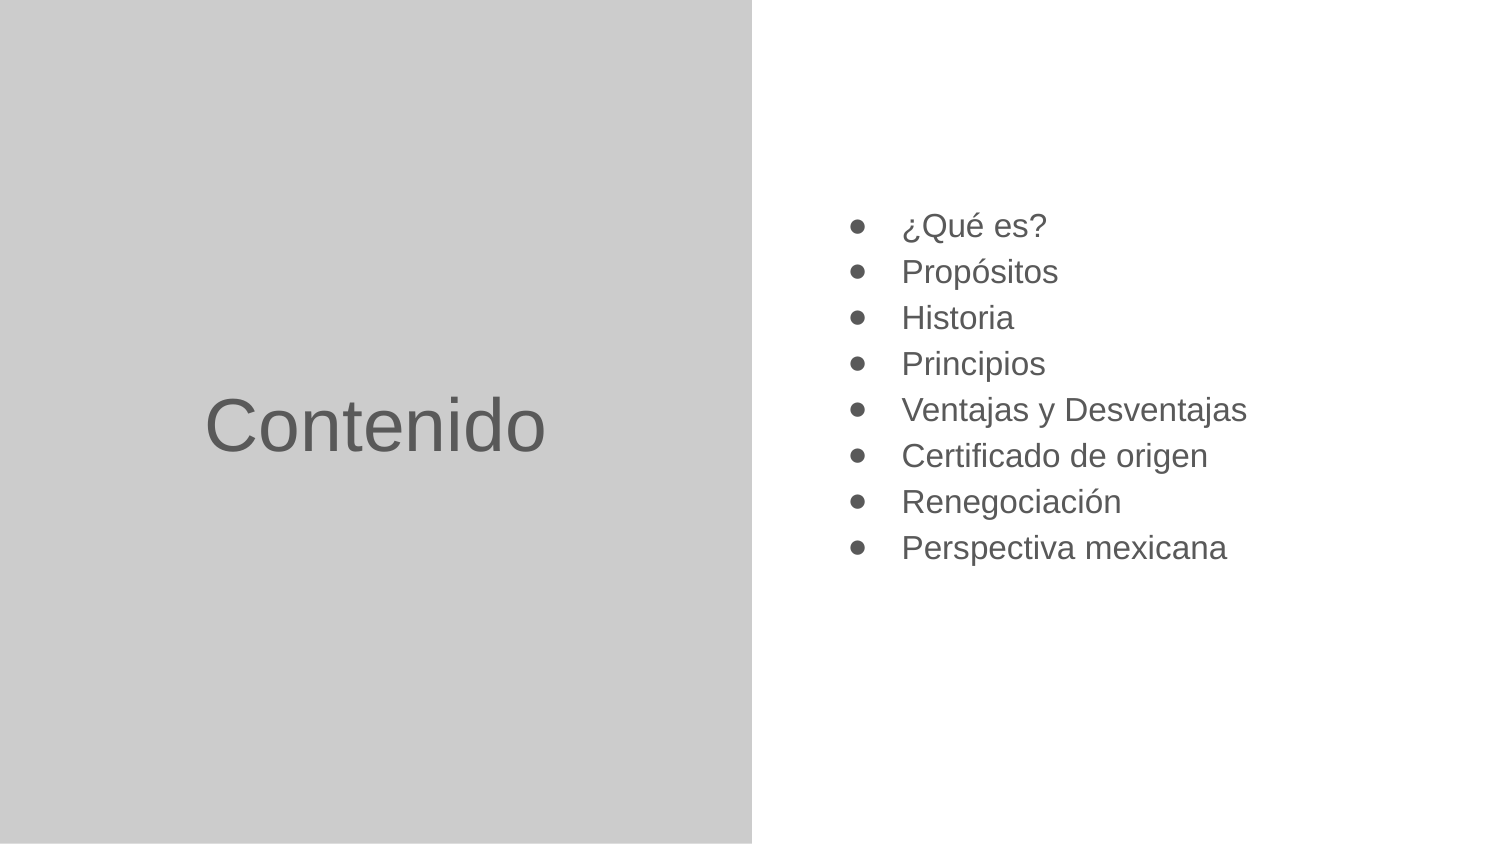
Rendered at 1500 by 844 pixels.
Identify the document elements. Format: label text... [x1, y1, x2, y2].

list ¿Qué es? Propósitos Historia Principios Ventajas y Desventajas Certificado de origen Renegociación Perspectiva mexicana [811, 91, 1445, 753]
title Contenido [59, 91, 693, 753]
